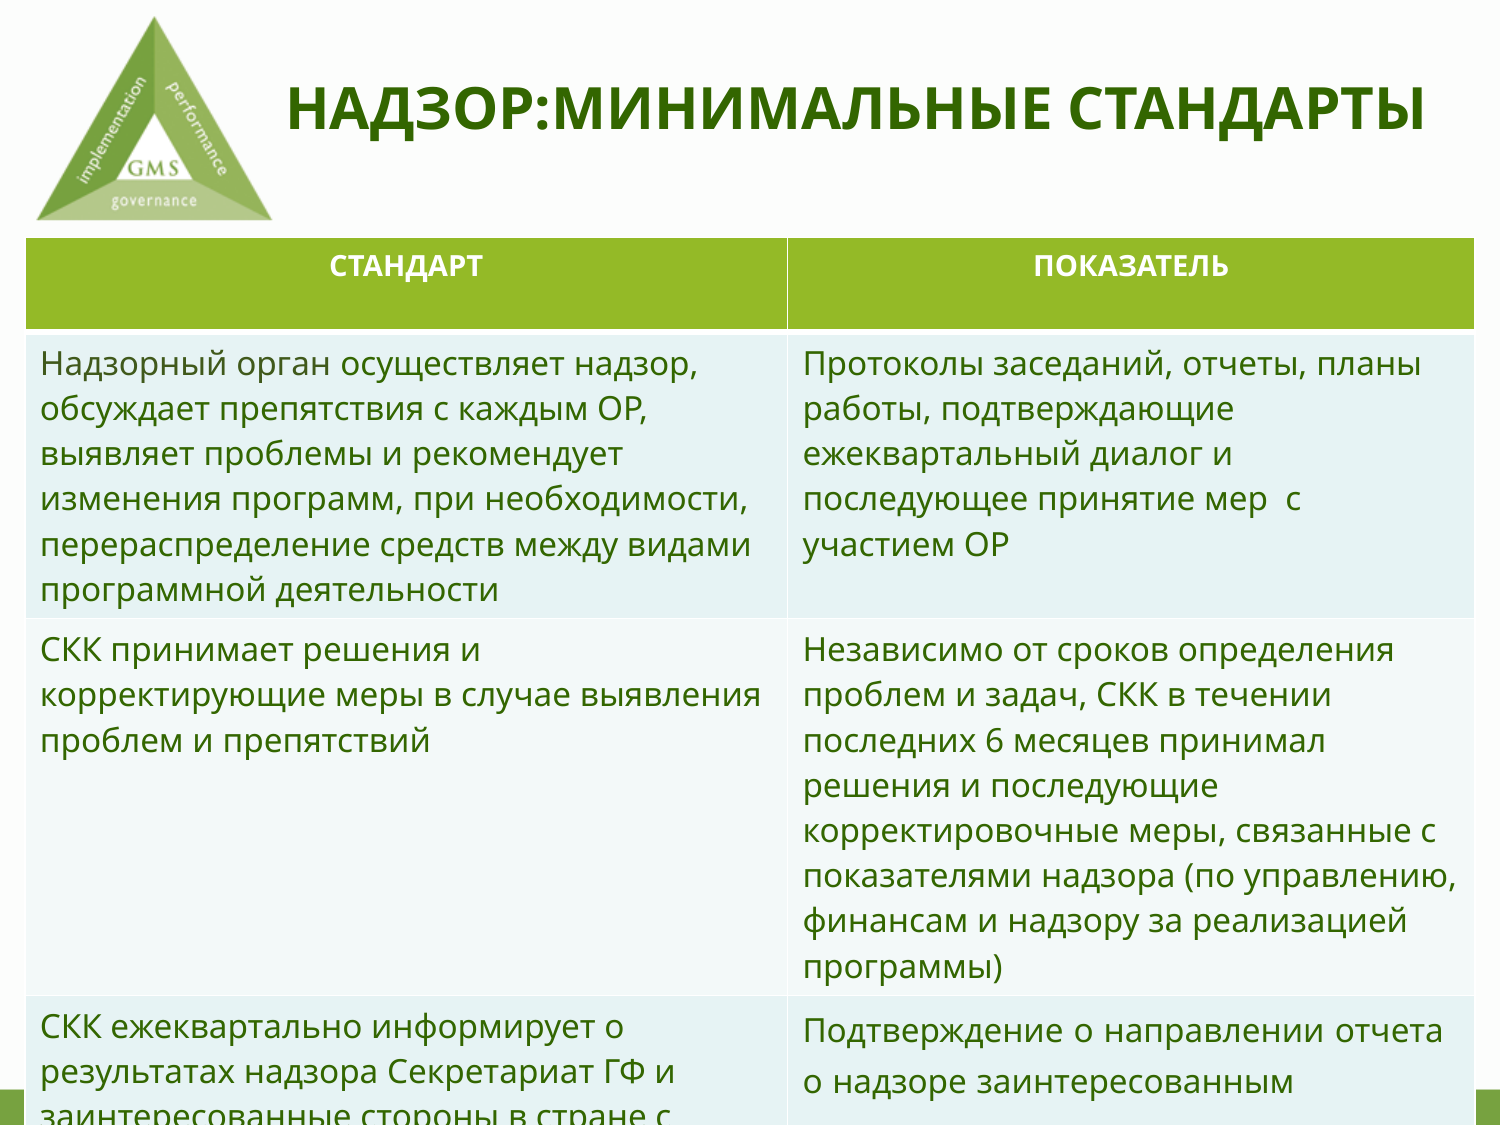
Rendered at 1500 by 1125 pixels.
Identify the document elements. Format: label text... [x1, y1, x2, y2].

table_cell Подтверждение о направлении отчета о надзоре заинтересованным сторонам ежеквартально и Секретариату ГФ своевременно (месяц после заседания) [788, 996, 1474, 1125]
table_cell СКК принимает решения и корректирующие меры в случае выявления проблем и препятствий [26, 619, 787, 995]
table_cell Независимо от сроков определения проблем и задач, СКК в течении последних 6 месяцев принимал решения и последующие корректировочные меры, связанные с показателями надзора (по управлению, финансам и надзору за реализацией программы) [788, 619, 1474, 995]
table_cell СКК ежеквартально информирует о результатах надзора Секретариат ГФ и заинтересованные стороны в стране с применением процедур указанных в плане по надзору [26, 996, 787, 1125]
table_header СТАНДАРТ [26, 238, 787, 329]
picture [0, 0, 1500, 1125]
table_cell Надзорный орган осуществляет надзор, обсуждает препятствия с каждым ОР, выявляет проблемы и рекомендует изменения программ, при необходимости, перераспределение средств между видами программной деятельности [26, 335, 787, 618]
title НАДЗОР:МИНИМАЛЬНЫЕ СТАНДАРТЫ [249, 12, 1463, 201]
table_cell Протоколы заседаний, отчеты, планы работы, подтверждающие ежеквартальный диалог и последующее принятие мер с участием ОР [788, 335, 1474, 618]
table_header ПОКАЗАТЕЛЬ [788, 238, 1474, 329]
